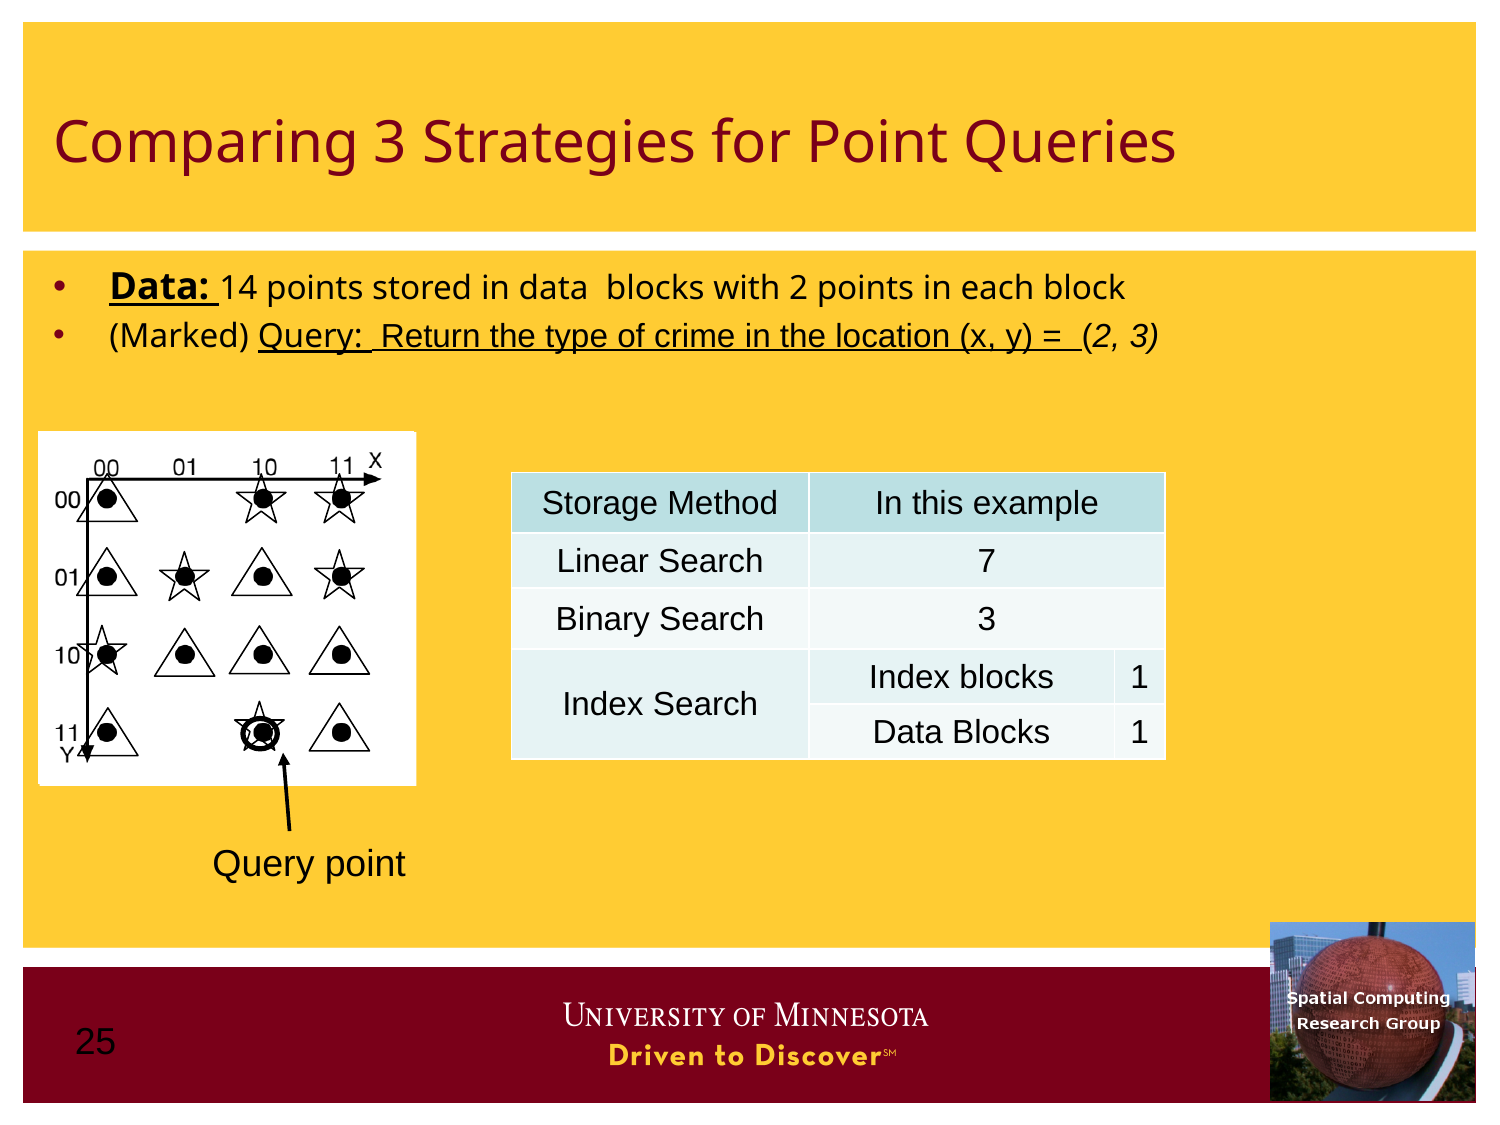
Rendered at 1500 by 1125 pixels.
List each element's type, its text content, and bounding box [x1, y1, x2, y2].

table_cell 3 [810, 589, 1164, 648]
table_header Storage Method [512, 473, 808, 532]
table_cell 7 [810, 534, 1164, 587]
table_cell Index Search [512, 650, 808, 758]
picture [23, 22, 1476, 1103]
table_cell Index blocks [810, 650, 1114, 703]
table_cell Binary Search [512, 589, 808, 648]
table_cell Data Blocks [810, 705, 1114, 758]
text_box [282, 752, 290, 832]
table_header In this example [810, 473, 1164, 532]
title Comparing 3 Strategies for Point Queries [37, 57, 1451, 221]
text_box 25 [60, 1009, 153, 1069]
table_cell Linear Search [512, 534, 808, 587]
text_box Query point [197, 831, 421, 891]
table_cell 1 [1115, 650, 1164, 703]
list Data: 14 points stored in data blocks with 2 points in each block (Marked) Query: Return the type of crime in the location (x, y) = (2, 3) [37, 254, 1451, 879]
table_cell 1 [1115, 705, 1164, 758]
